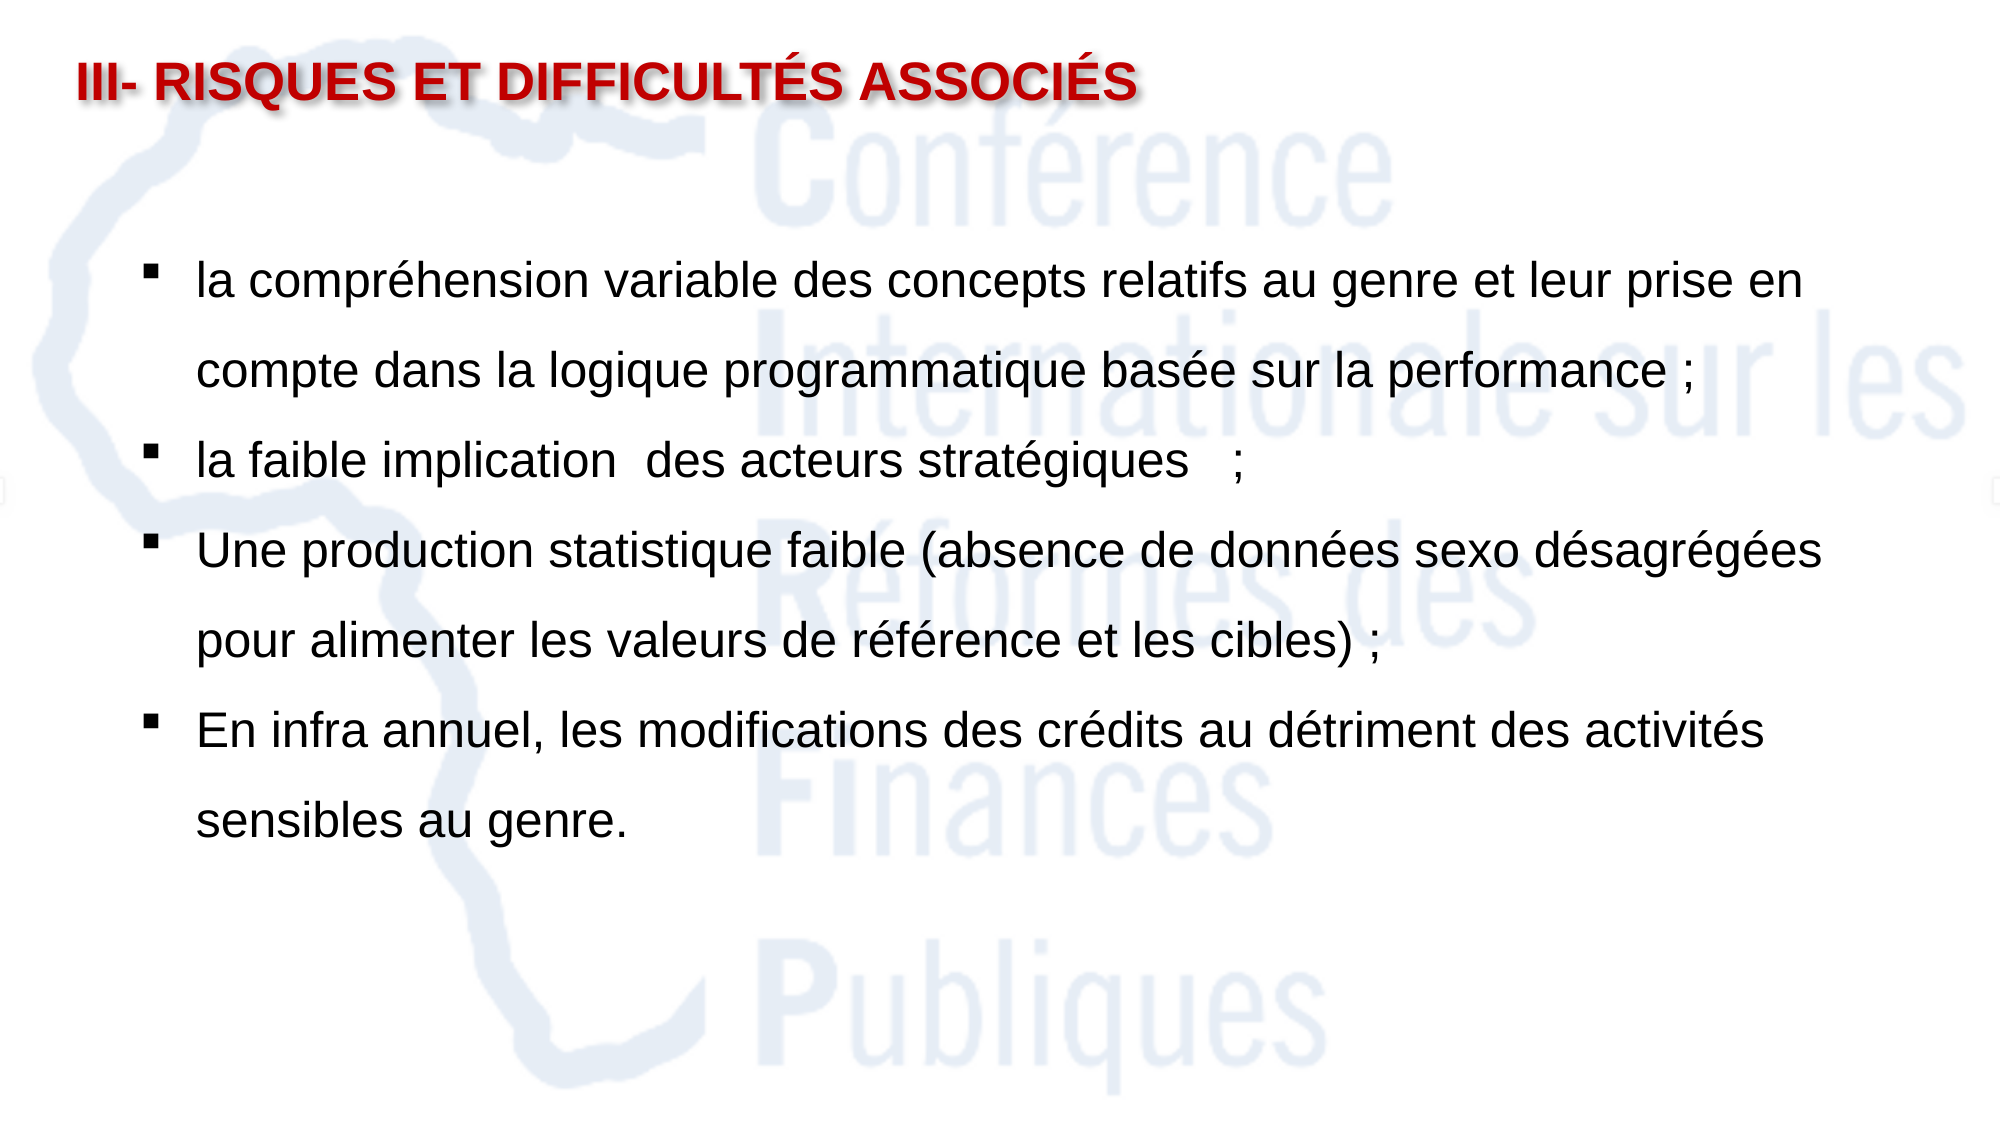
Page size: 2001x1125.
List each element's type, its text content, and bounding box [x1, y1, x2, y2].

text_box la compréhension variable des concepts relatifs au genre et leur prise en compte dans la logique programmatique basée sur la performance ; la faible implication des acteurs stratégiques ; Une production statistique faible (absence de données sexo désagrégées pour alimenter les valeurs de référence et les cibles) ; En infra annuel, les modifications des crédits au détriment des activités sensibles au genre. [49, 90, 1844, 1100]
text_box III- RISQUES ET DIFFICULTÉS ASSOCIÉS [60, 39, 1219, 111]
